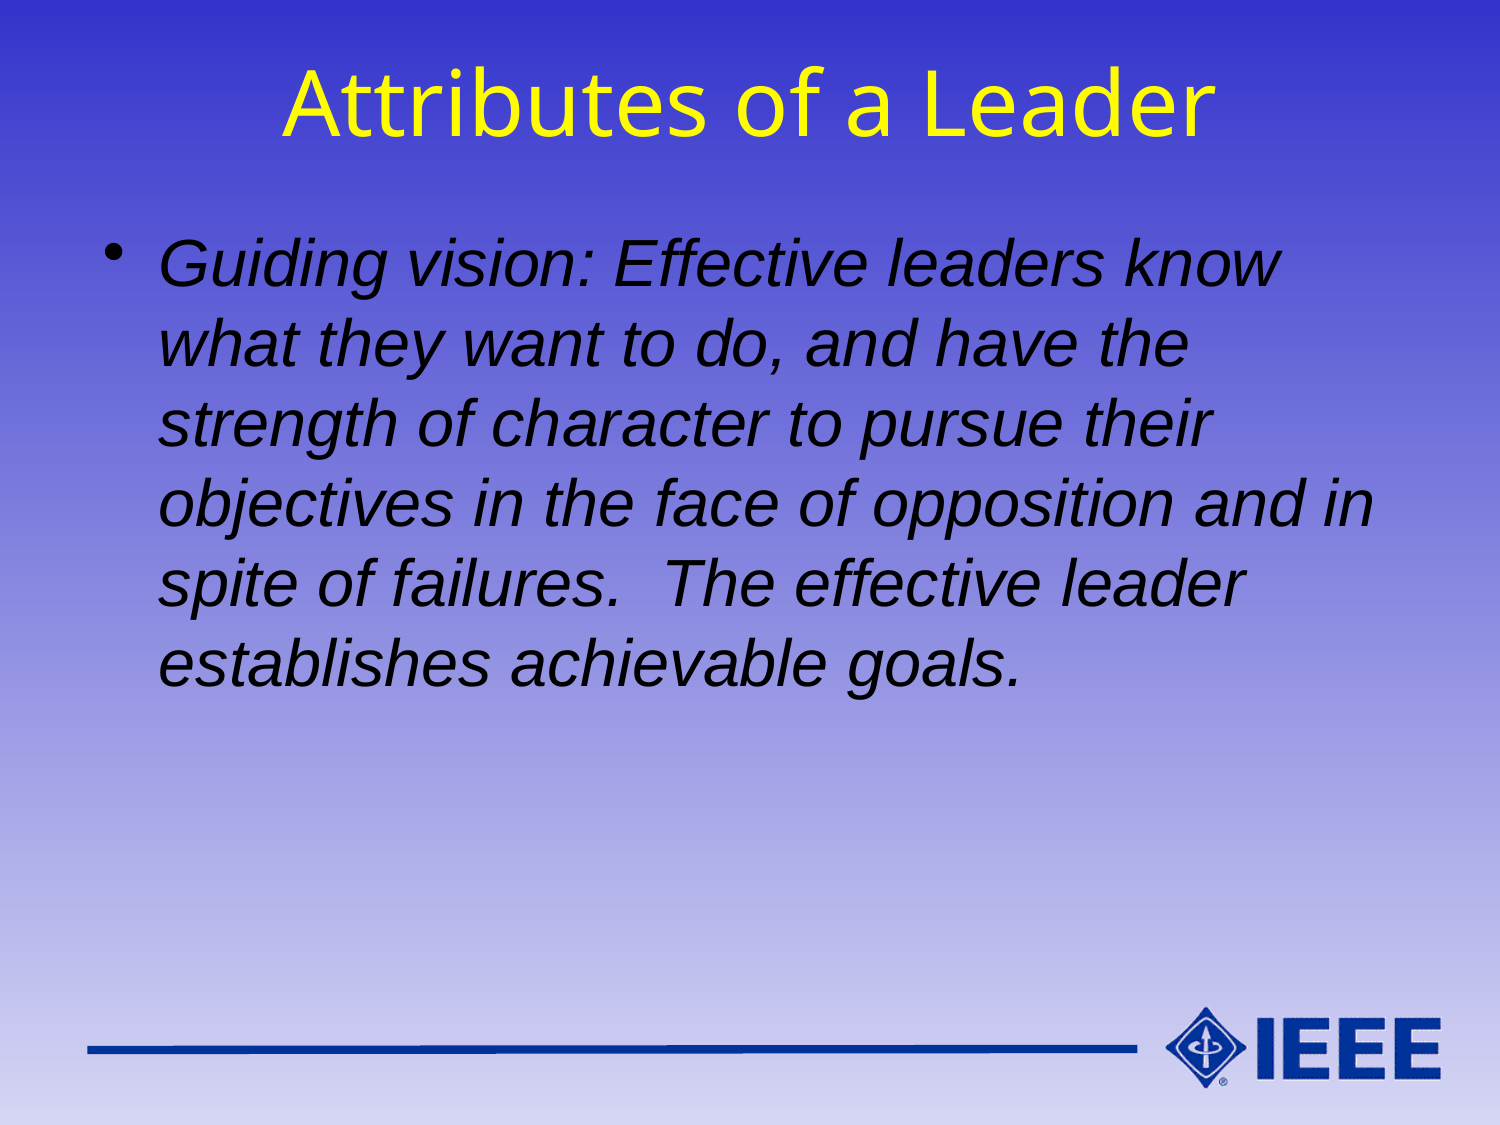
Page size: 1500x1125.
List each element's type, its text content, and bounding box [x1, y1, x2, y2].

title Attributes of a Leader [0, 37, 1500, 163]
list Guiding vision: Effective leaders know what they want to do, and have the strength of character to pursue their objectives in the face of opposition and in spite of failures. The effective leader establishes achievable goals. [87, 212, 1450, 1013]
picture [1162, 1013, 1447, 1095]
